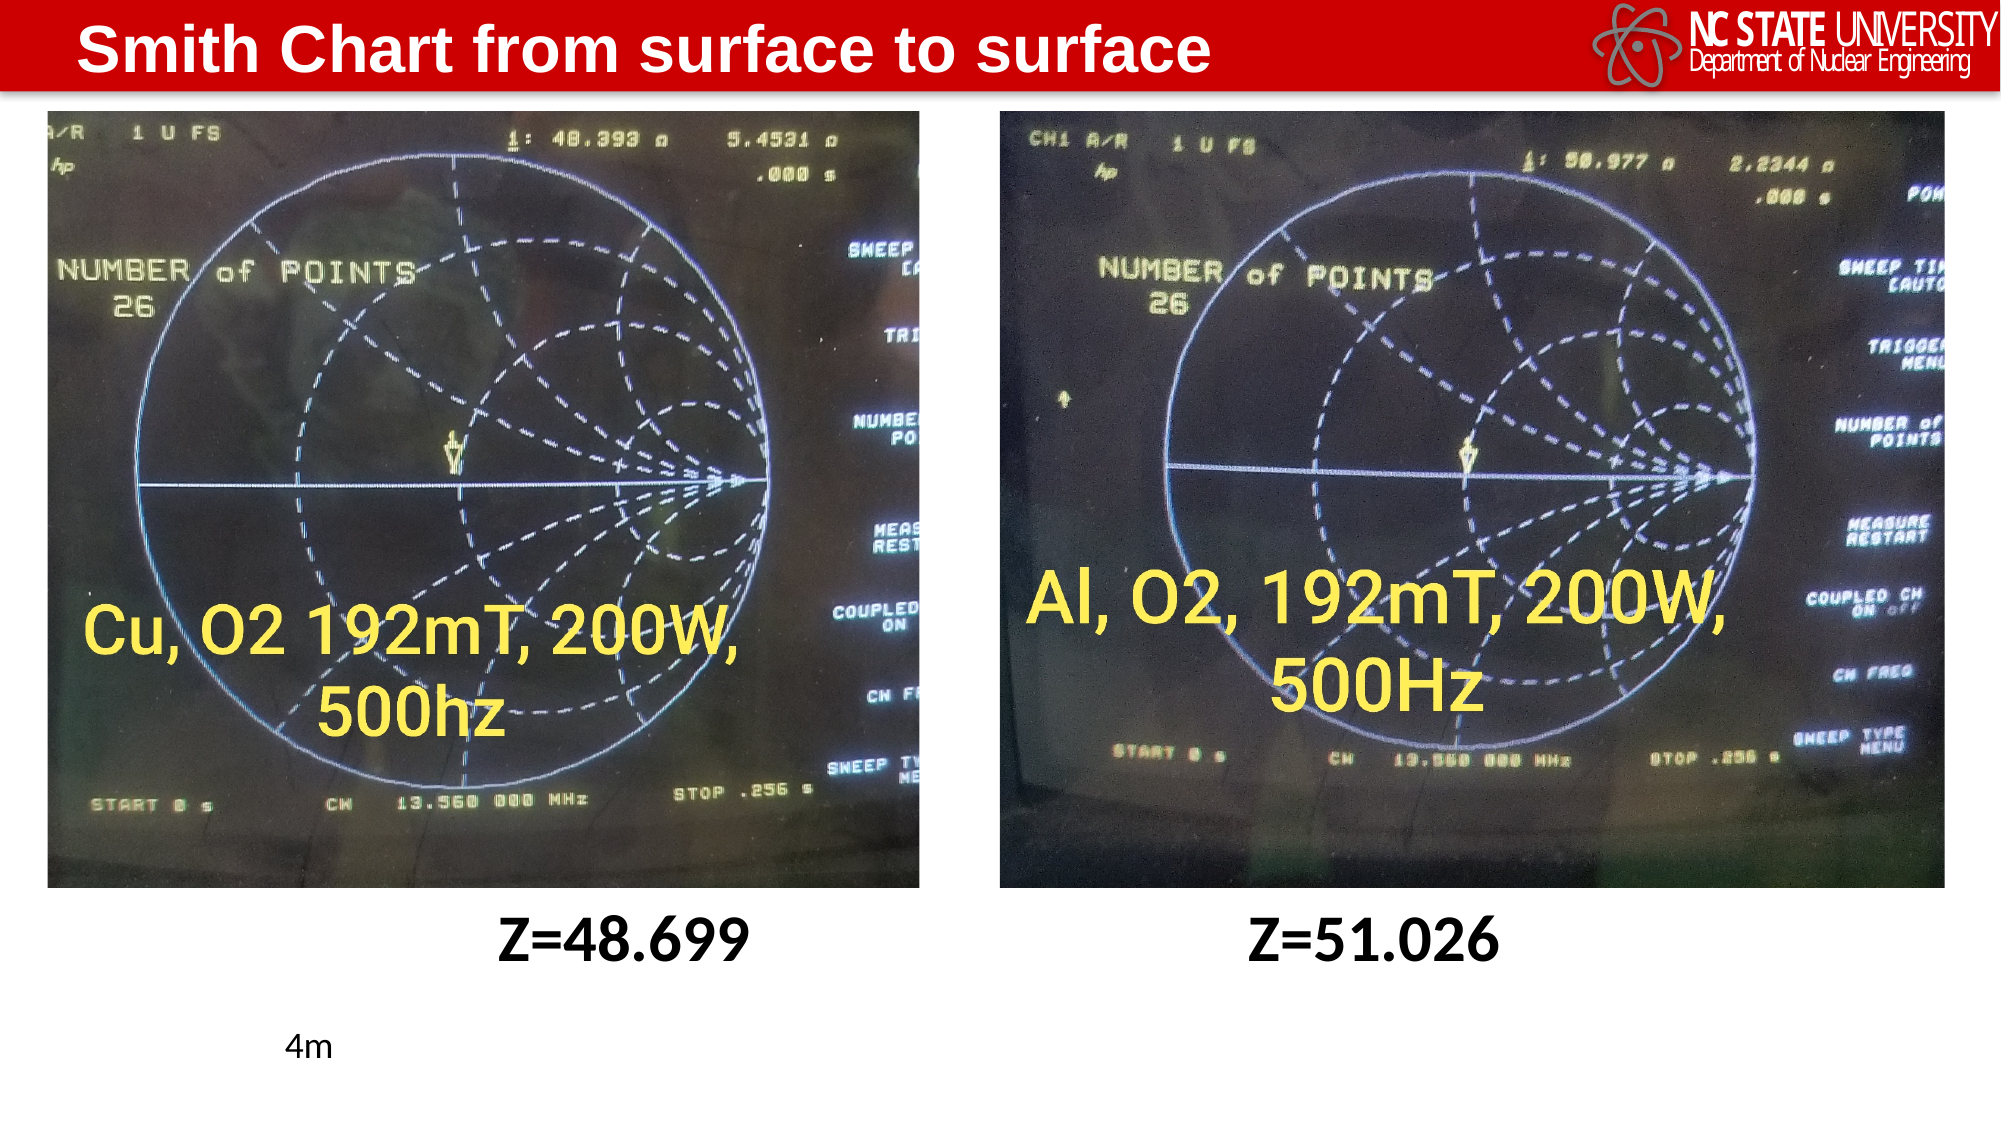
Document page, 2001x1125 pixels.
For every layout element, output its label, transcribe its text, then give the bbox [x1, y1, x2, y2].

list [47, 110, 920, 888]
picture [999, 110, 1945, 888]
text_box Z=48.699 Z=51.026 [483, 887, 1605, 982]
text_box 4m [270, 1013, 349, 1074]
title Smith Chart from surface to surface [61, 0, 1905, 92]
